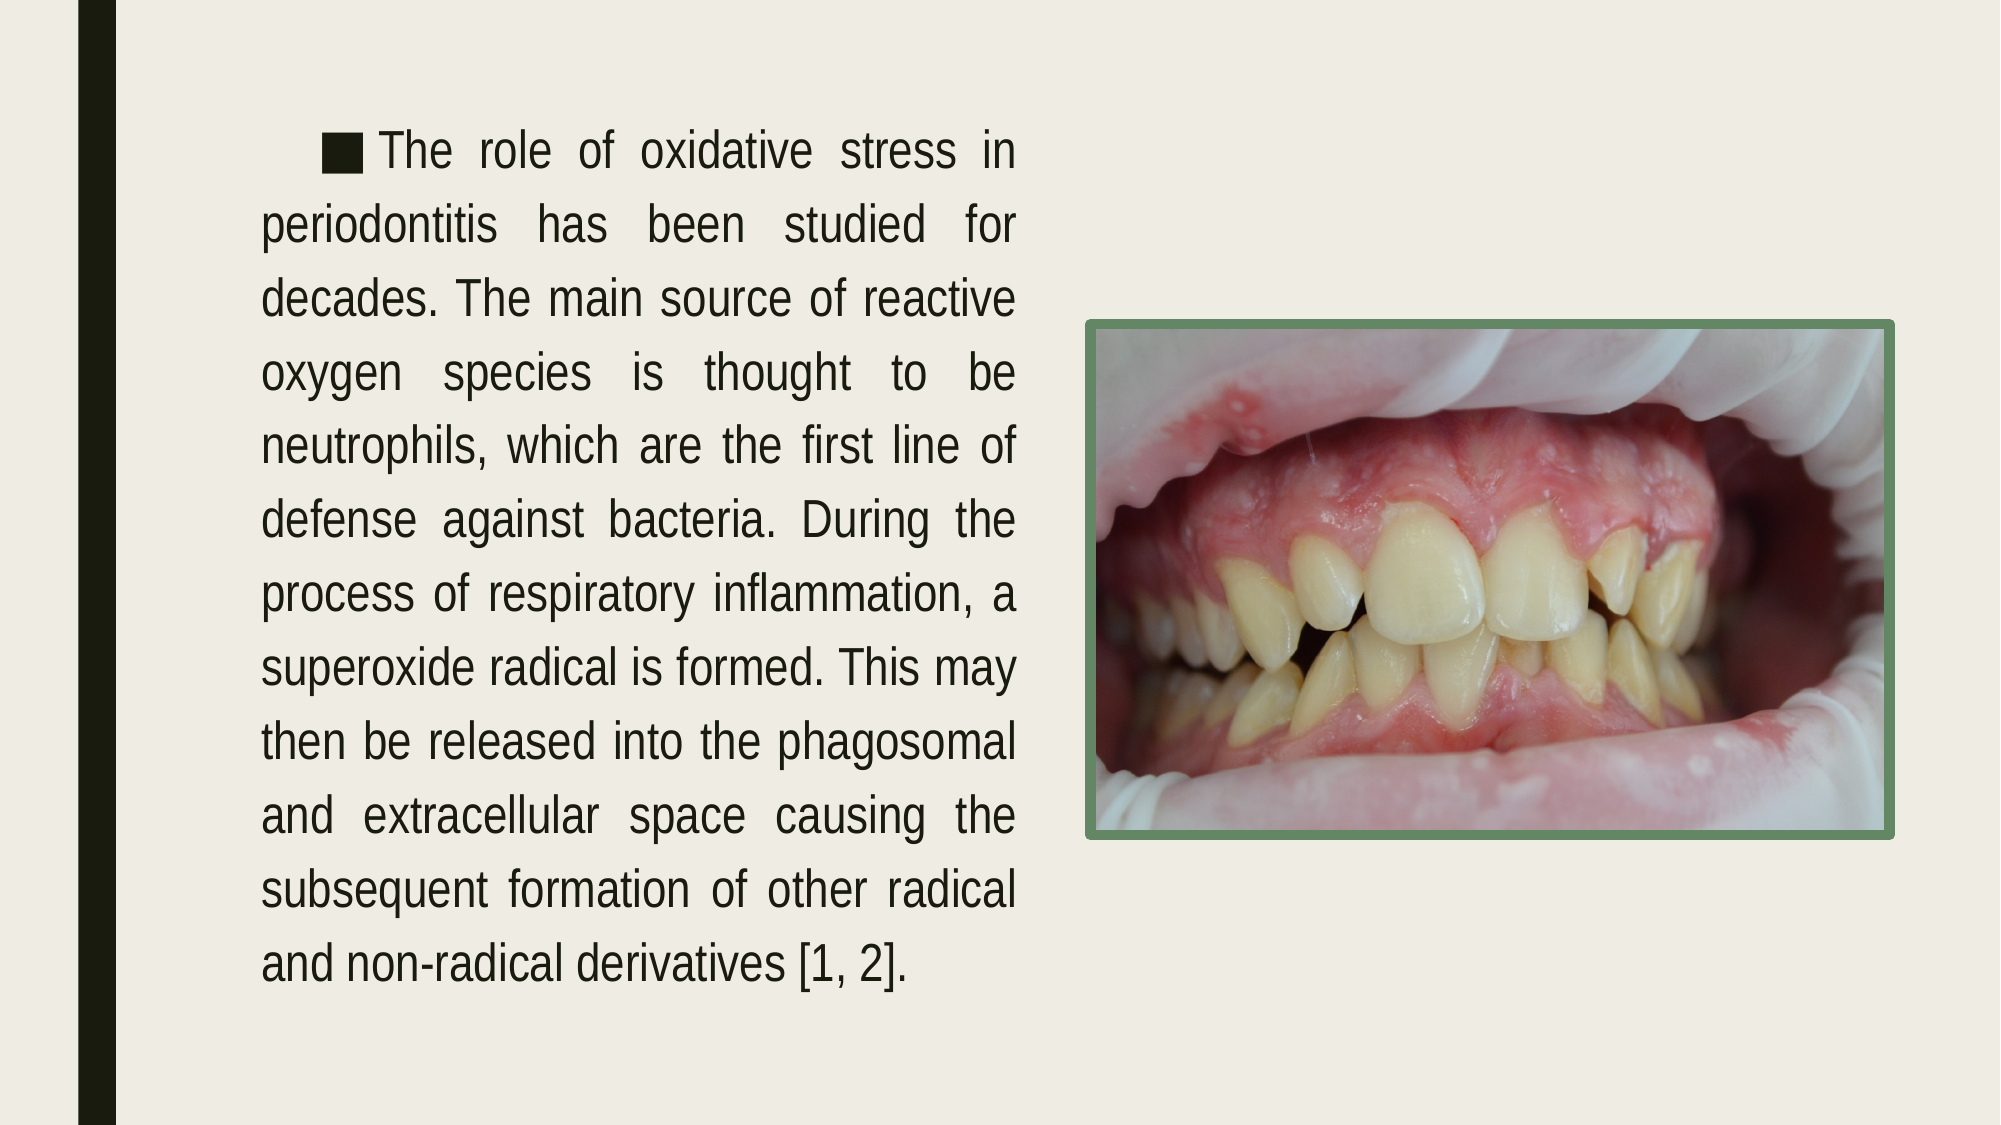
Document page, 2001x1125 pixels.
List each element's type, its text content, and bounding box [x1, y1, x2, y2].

list The role of oxidative stress in periodontitis has been studied for decades. The main source of reactive oxygen species is thought to be neutrophils, which are the first line of defense against bacteria. During the process of respiratory inflammation, a superoxide radical is formed. This may then be released into the phagosomal and extracellular space causing the subsequent formation of other radical and non-radical derivatives [1, 2]. [183, 97, 1034, 1062]
picture [1095, 329, 1885, 830]
